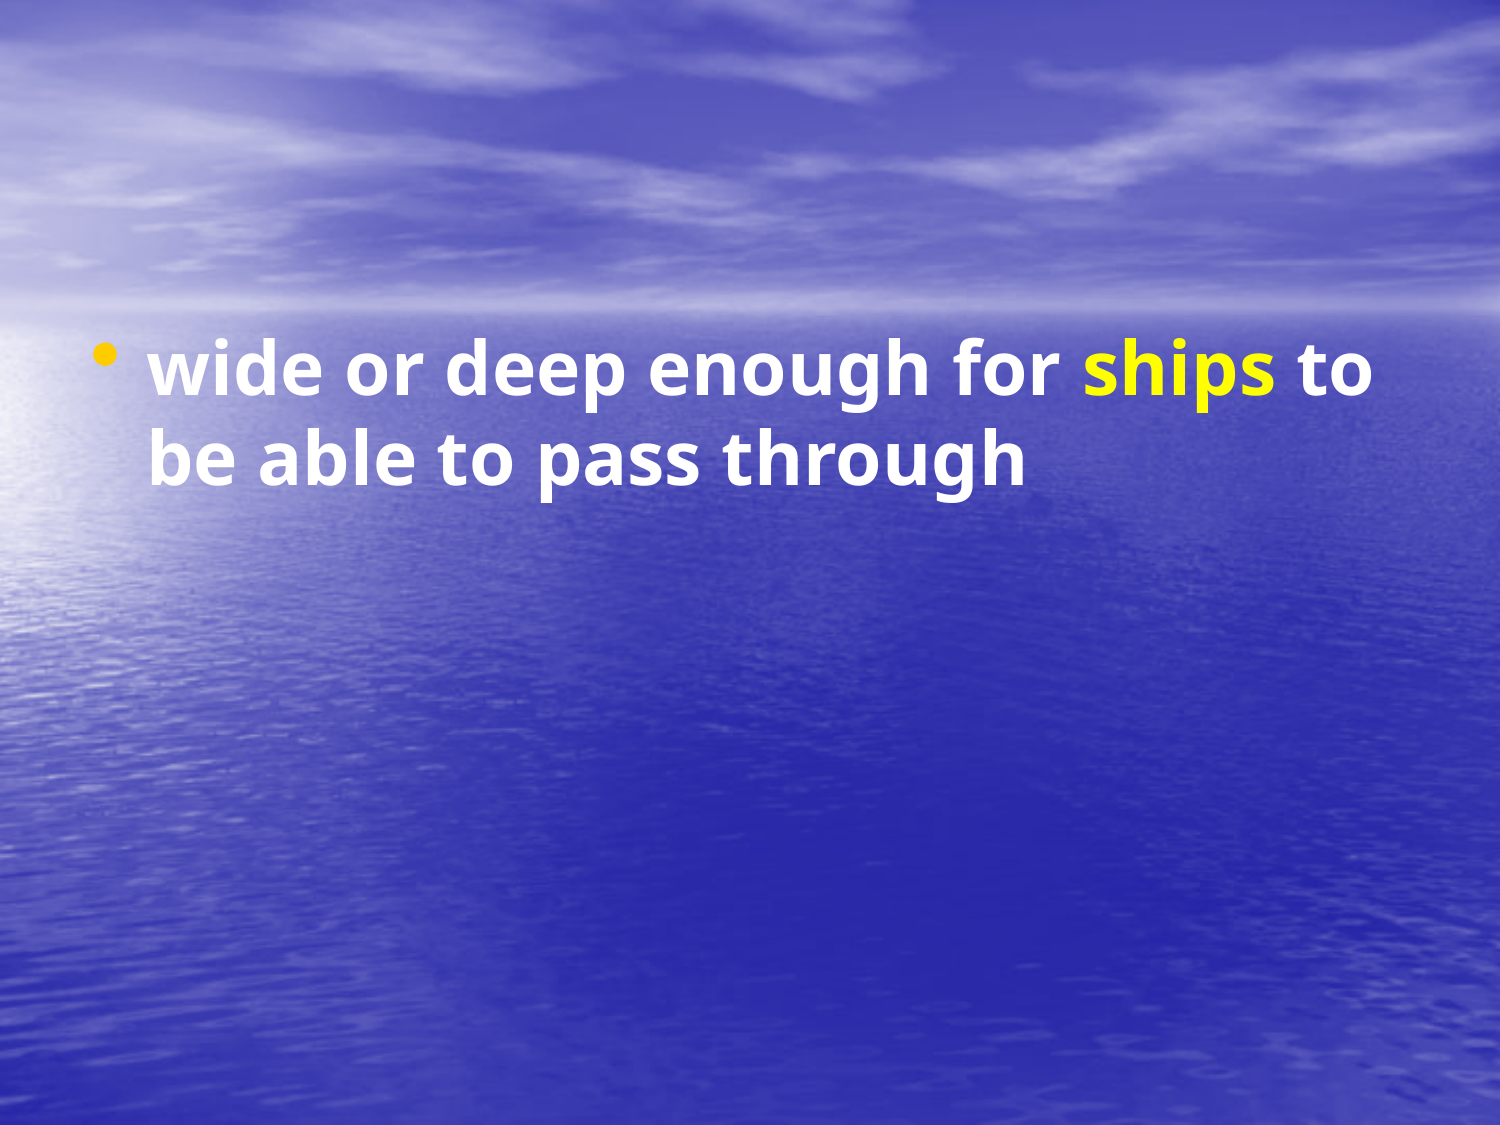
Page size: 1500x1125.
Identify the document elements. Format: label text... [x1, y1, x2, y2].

list wide or deep enough for ships to be able to pass through [75, 312, 1425, 988]
